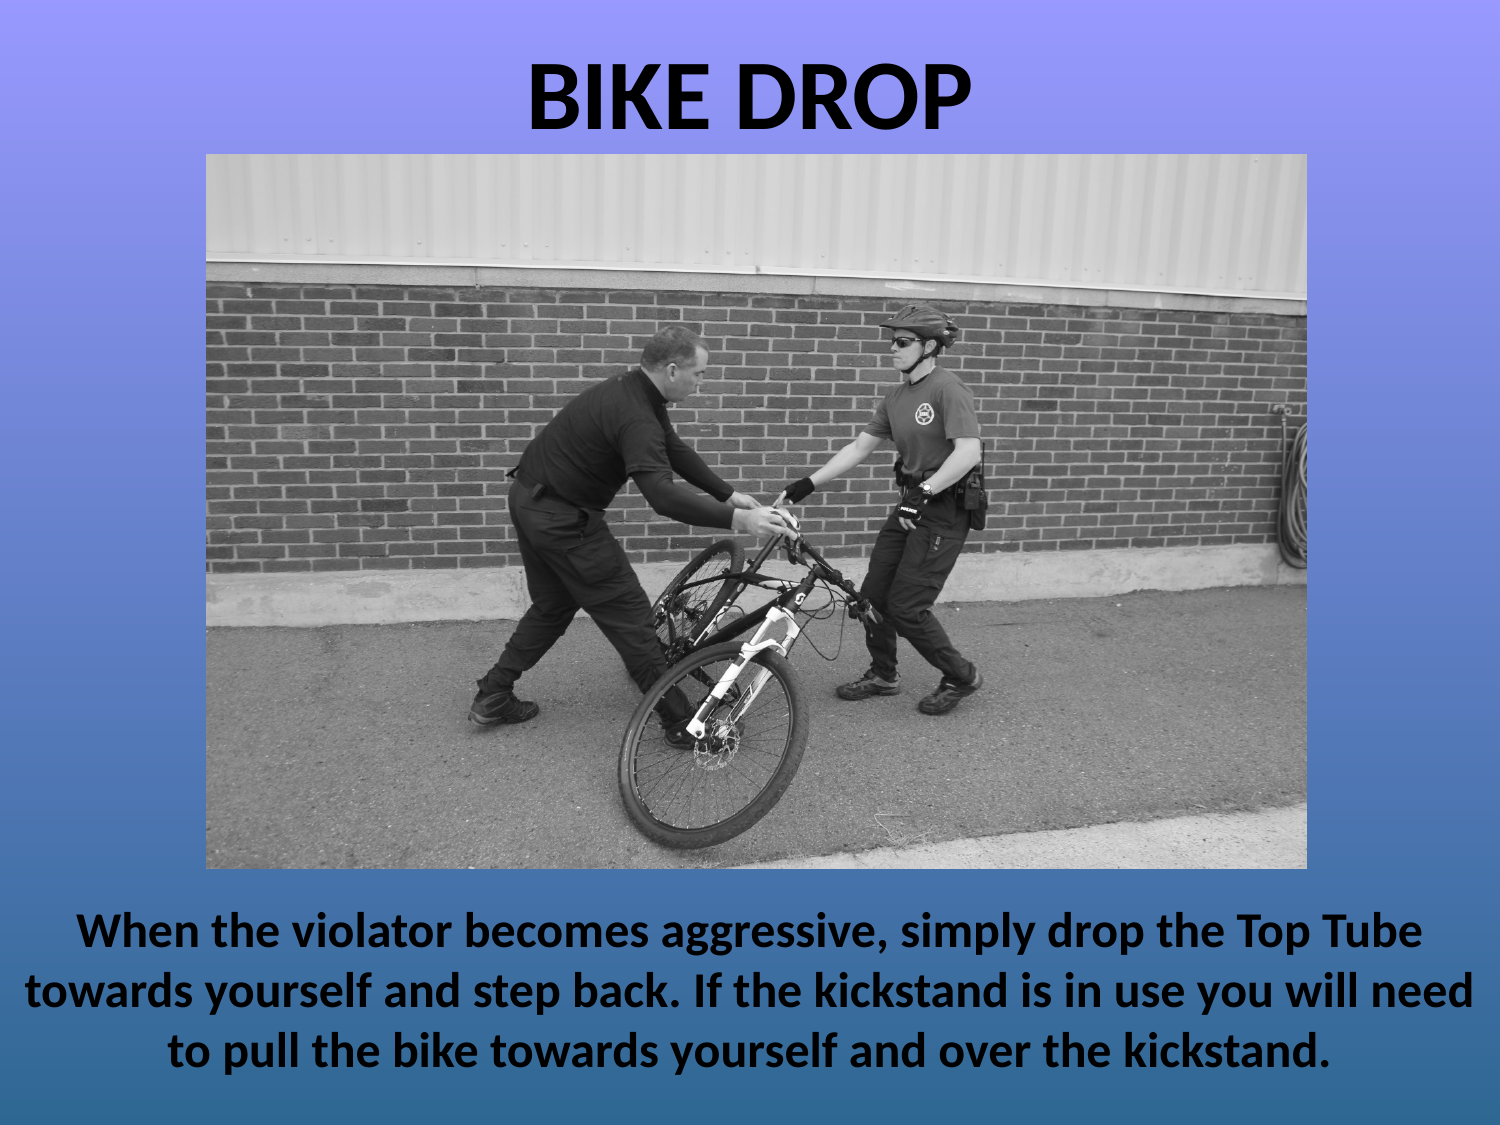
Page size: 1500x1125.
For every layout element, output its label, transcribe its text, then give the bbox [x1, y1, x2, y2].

picture [206, 154, 1307, 870]
text_box When the violator becomes aggressive, simply drop the Top Tube towards yourself and step back. If the kickstand is in use you will need to pull the bike towards yourself and over the kickstand. [0, 890, 1500, 1086]
title BIKE DROP [0, 3, 1500, 175]
